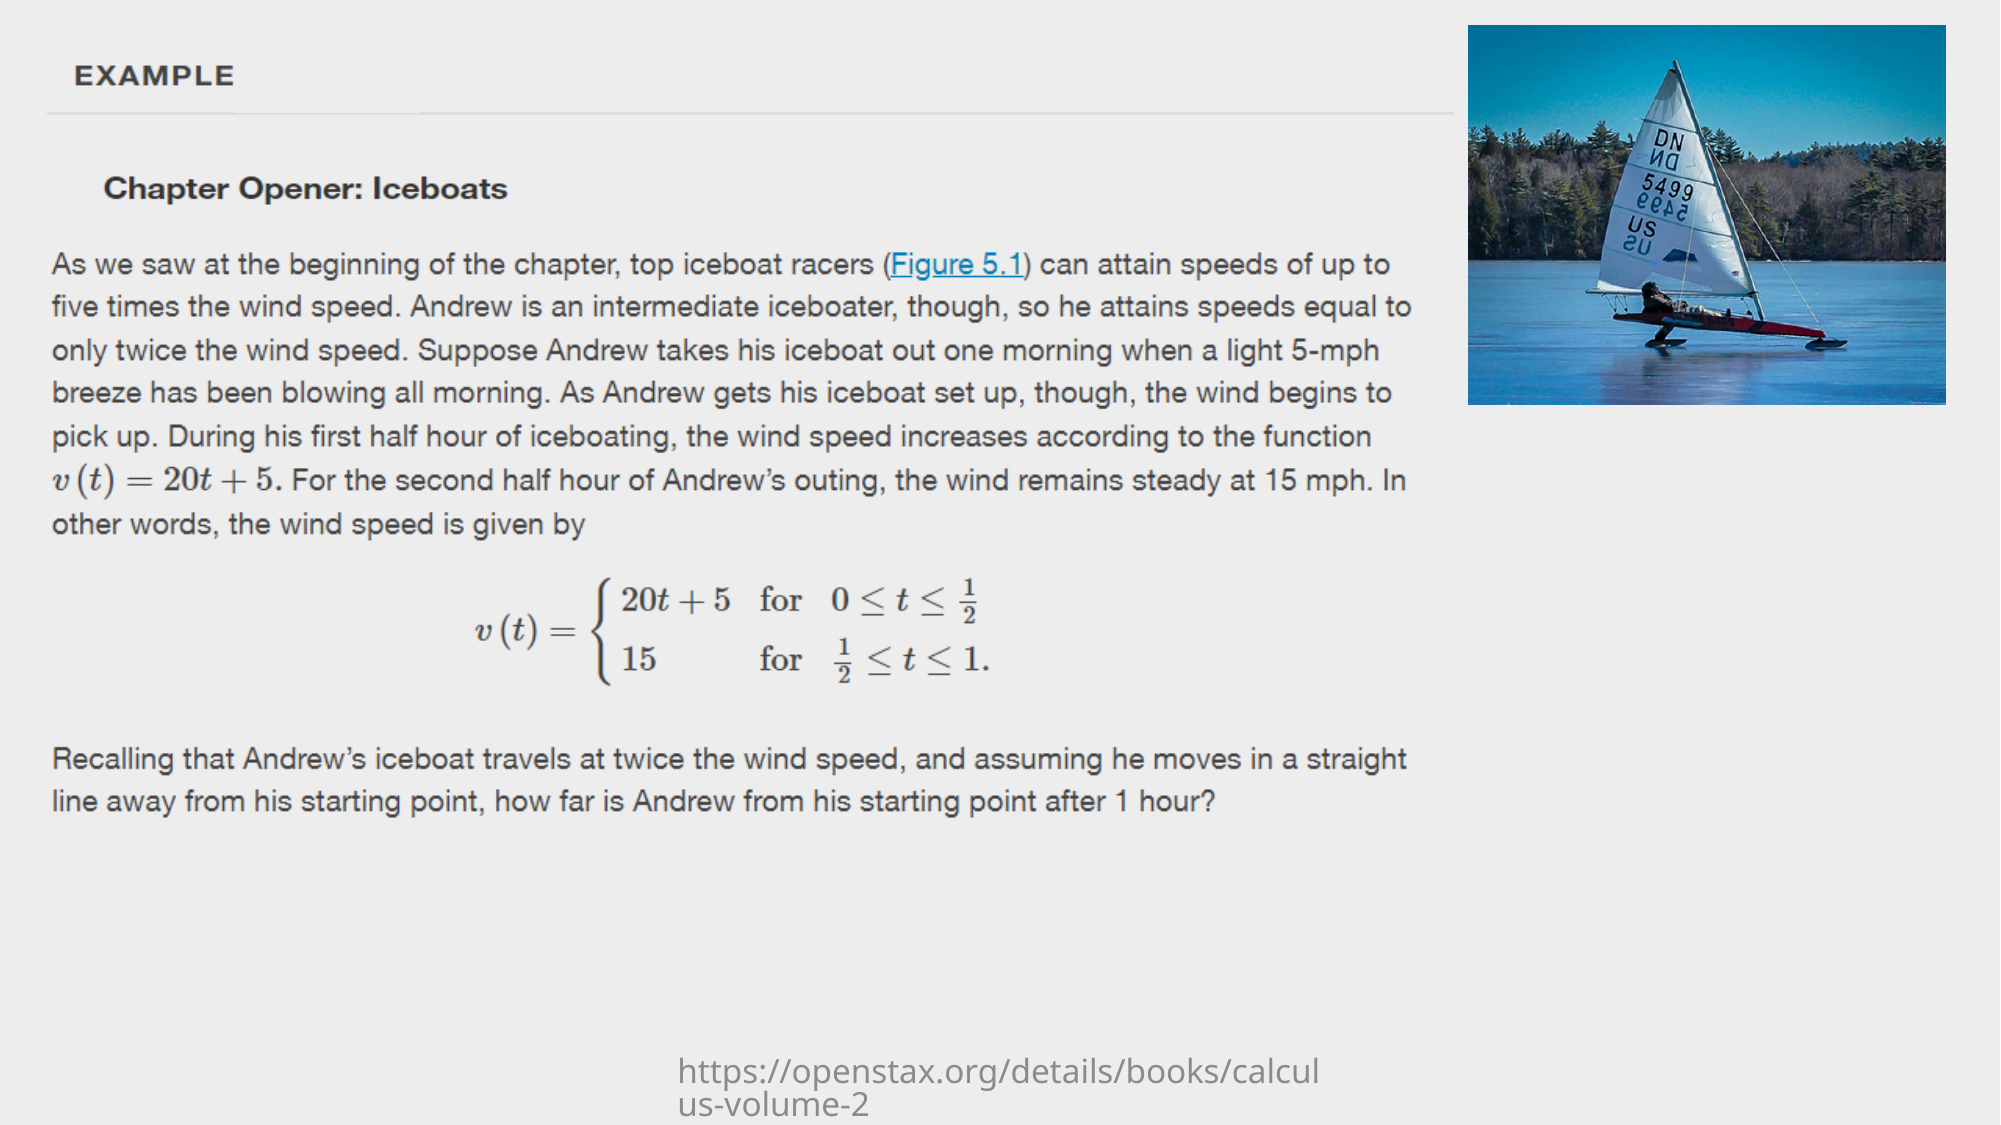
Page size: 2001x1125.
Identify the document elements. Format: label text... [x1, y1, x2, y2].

picture [18, 7, 1962, 835]
footer https://openstax.org/details/books/calculus-volume-2 [662, 1042, 1338, 1103]
